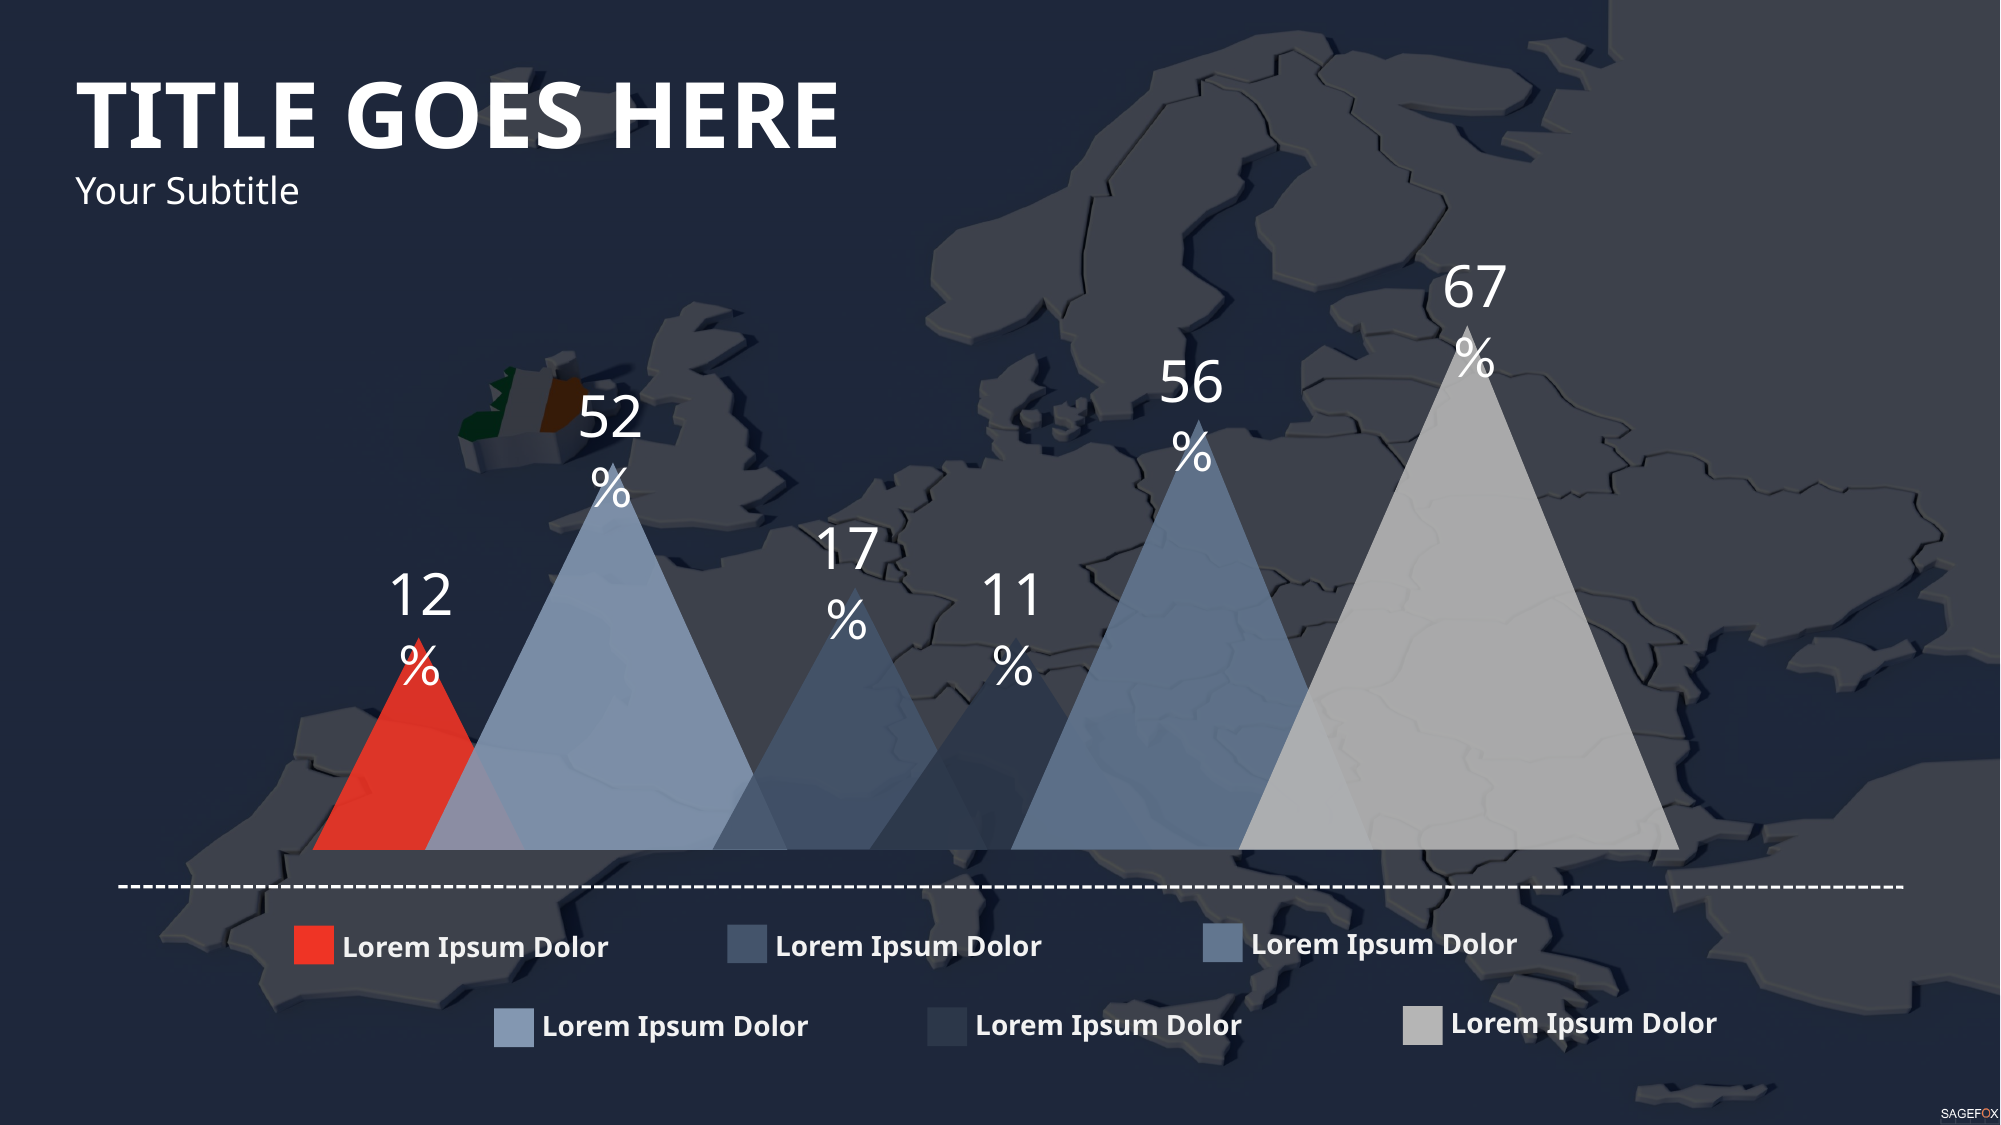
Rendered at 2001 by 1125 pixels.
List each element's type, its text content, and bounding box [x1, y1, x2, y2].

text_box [927, 1007, 1225, 1047]
text_box 67% [1412, 244, 1539, 395]
text_box [1009, 489, 1308, 851]
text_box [727, 924, 1025, 964]
text_box 56% [1129, 338, 1255, 489]
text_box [294, 925, 592, 965]
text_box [1202, 923, 1501, 963]
text_box [423, 524, 790, 852]
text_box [494, 1008, 792, 1048]
text_box TITLE GOES HERE Your Subtitle [60, 49, 1036, 220]
text_box [1236, 395, 1682, 851]
text_box 17% [784, 506, 910, 657]
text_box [1402, 1006, 1700, 1045]
text_box [867, 702, 1068, 851]
text_box 12% [357, 551, 484, 702]
picture [0, 0, 2001, 1125]
text_box 52% [548, 373, 674, 524]
text_box [310, 702, 474, 851]
text_box [710, 657, 938, 851]
text_box 11% [950, 551, 1076, 702]
